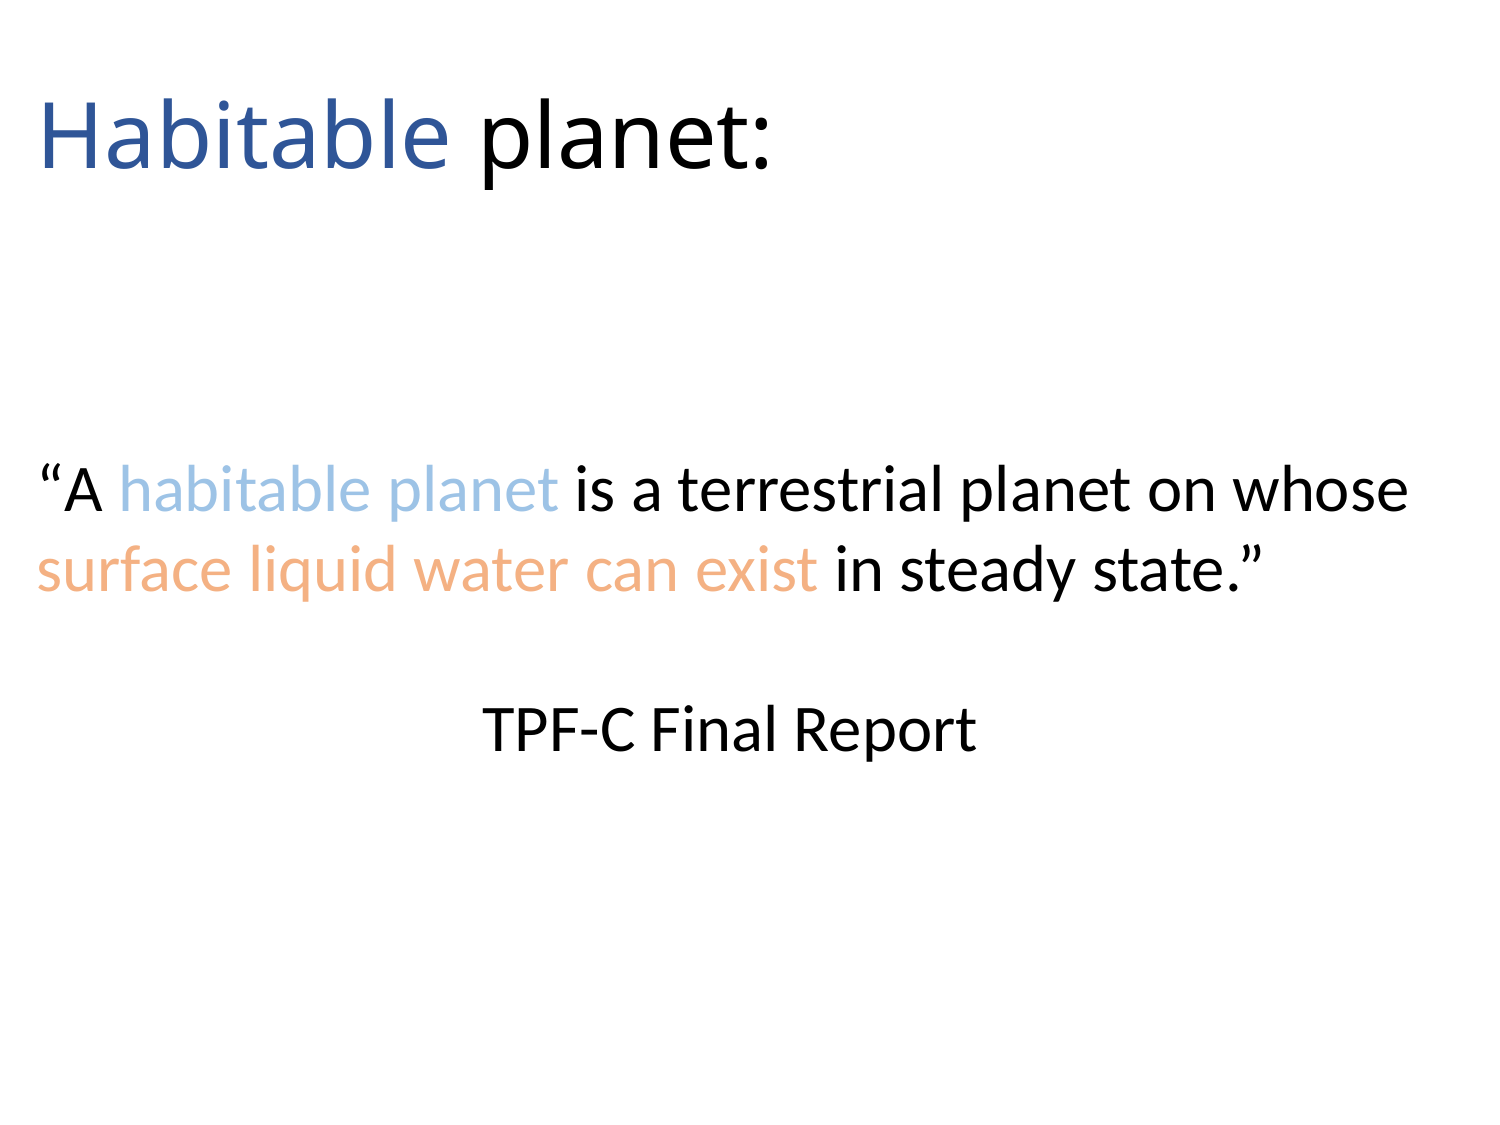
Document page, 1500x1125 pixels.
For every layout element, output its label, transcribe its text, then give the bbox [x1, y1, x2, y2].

title Habitable planet: [21, 30, 1316, 248]
text_box “A habitable planet is a terrestrial planet on whose surface liquid water can exist in steady state.” TPF-C Final Report [21, 437, 1439, 773]
